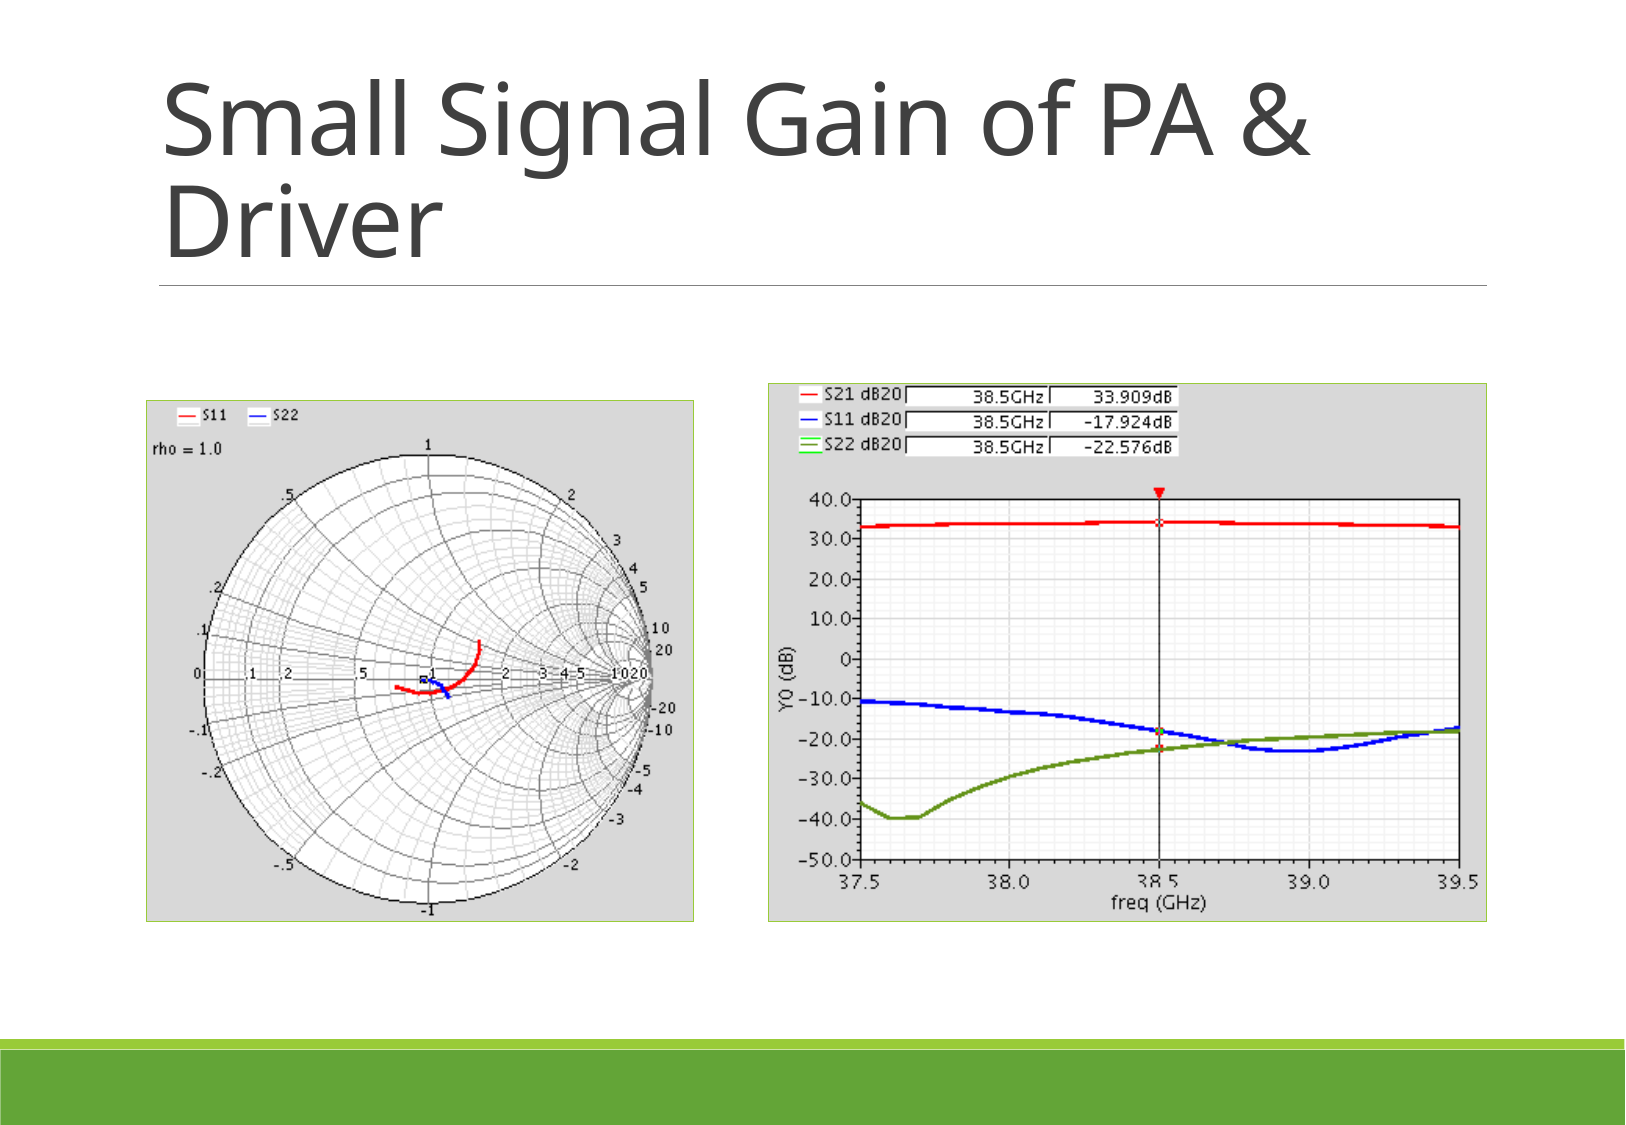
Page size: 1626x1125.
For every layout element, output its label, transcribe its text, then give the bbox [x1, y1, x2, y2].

picture [145, 400, 694, 922]
picture [767, 383, 1488, 922]
title Small Signal Gain of PA & Driver [146, 47, 1487, 285]
